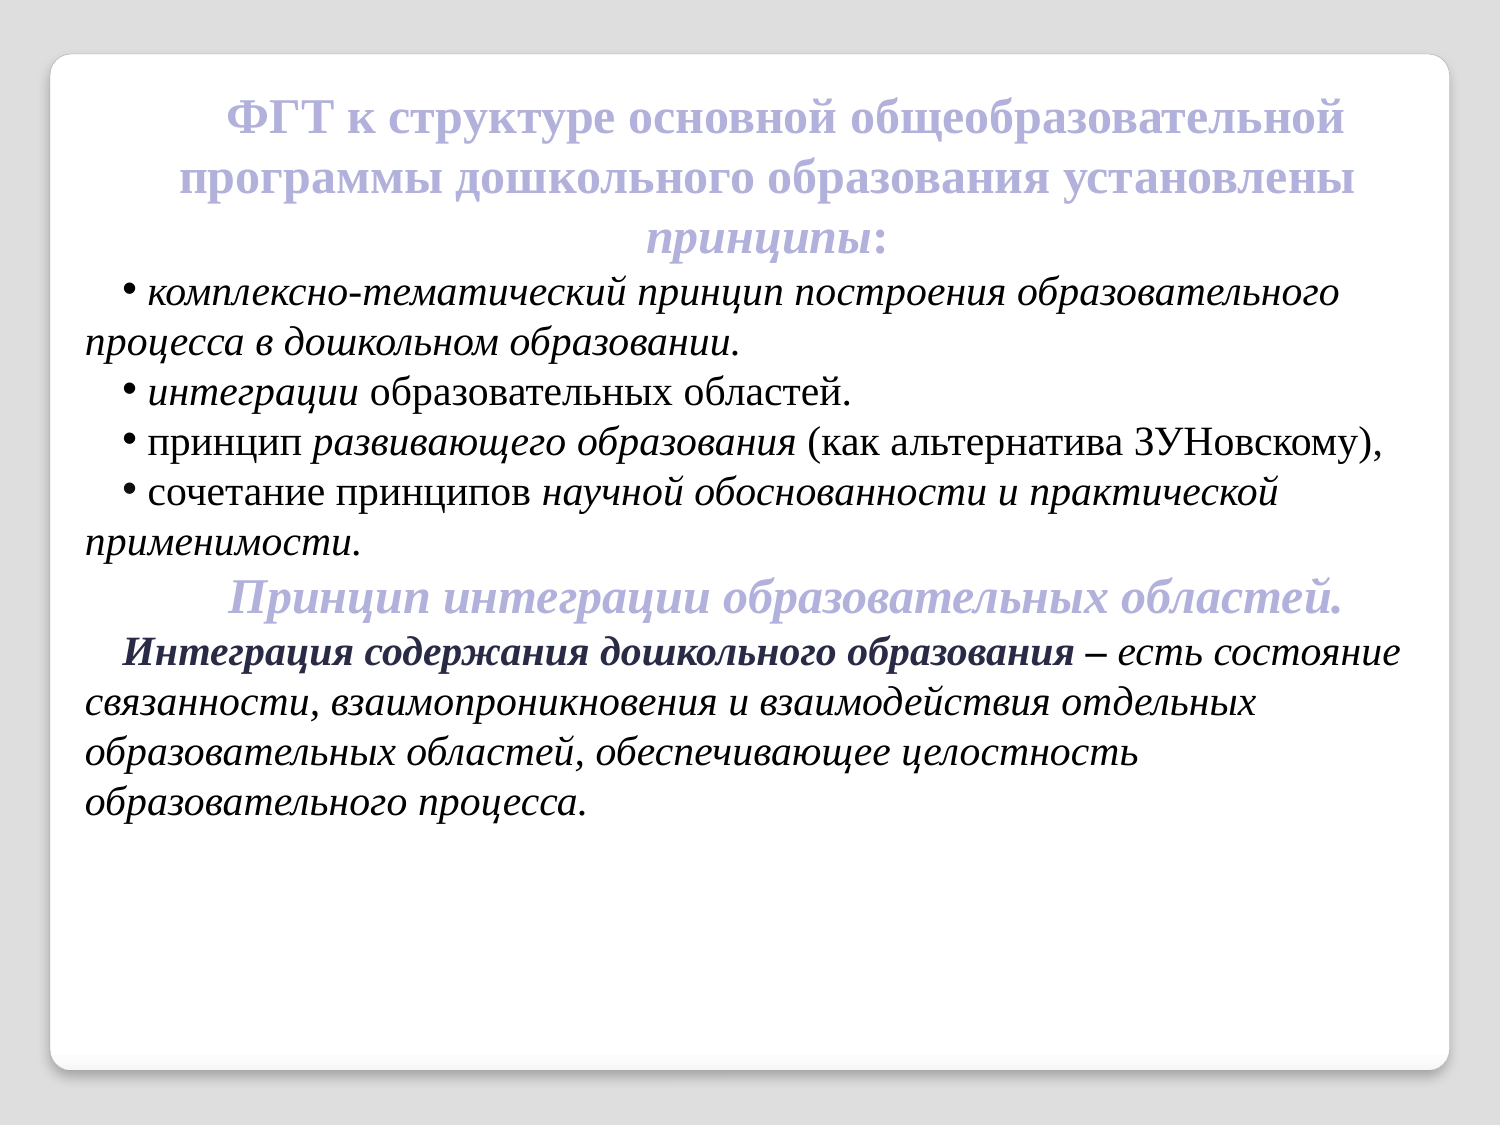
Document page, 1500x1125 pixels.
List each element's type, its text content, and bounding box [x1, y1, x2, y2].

text_box ФГТ к структуре основной общеобразовательной программы дошкольного образования установлены принципы: комплексно-тематический принцип построения образовательного процесса в дошкольном образовании. интеграции образовательных областей. принцип развивающего образования (как альтернатива ЗУНовскому), сочетание принципов научной обоснованности и практической применимости. Принцип интеграции образовательных областей. Интеграция содержания дошкольного образования – есть состояние связанности, взаимопроникновения и взаимодействия отдельных образовательных областей, обеспечивающее целостность образовательного процесса. [70, 76, 1465, 876]
